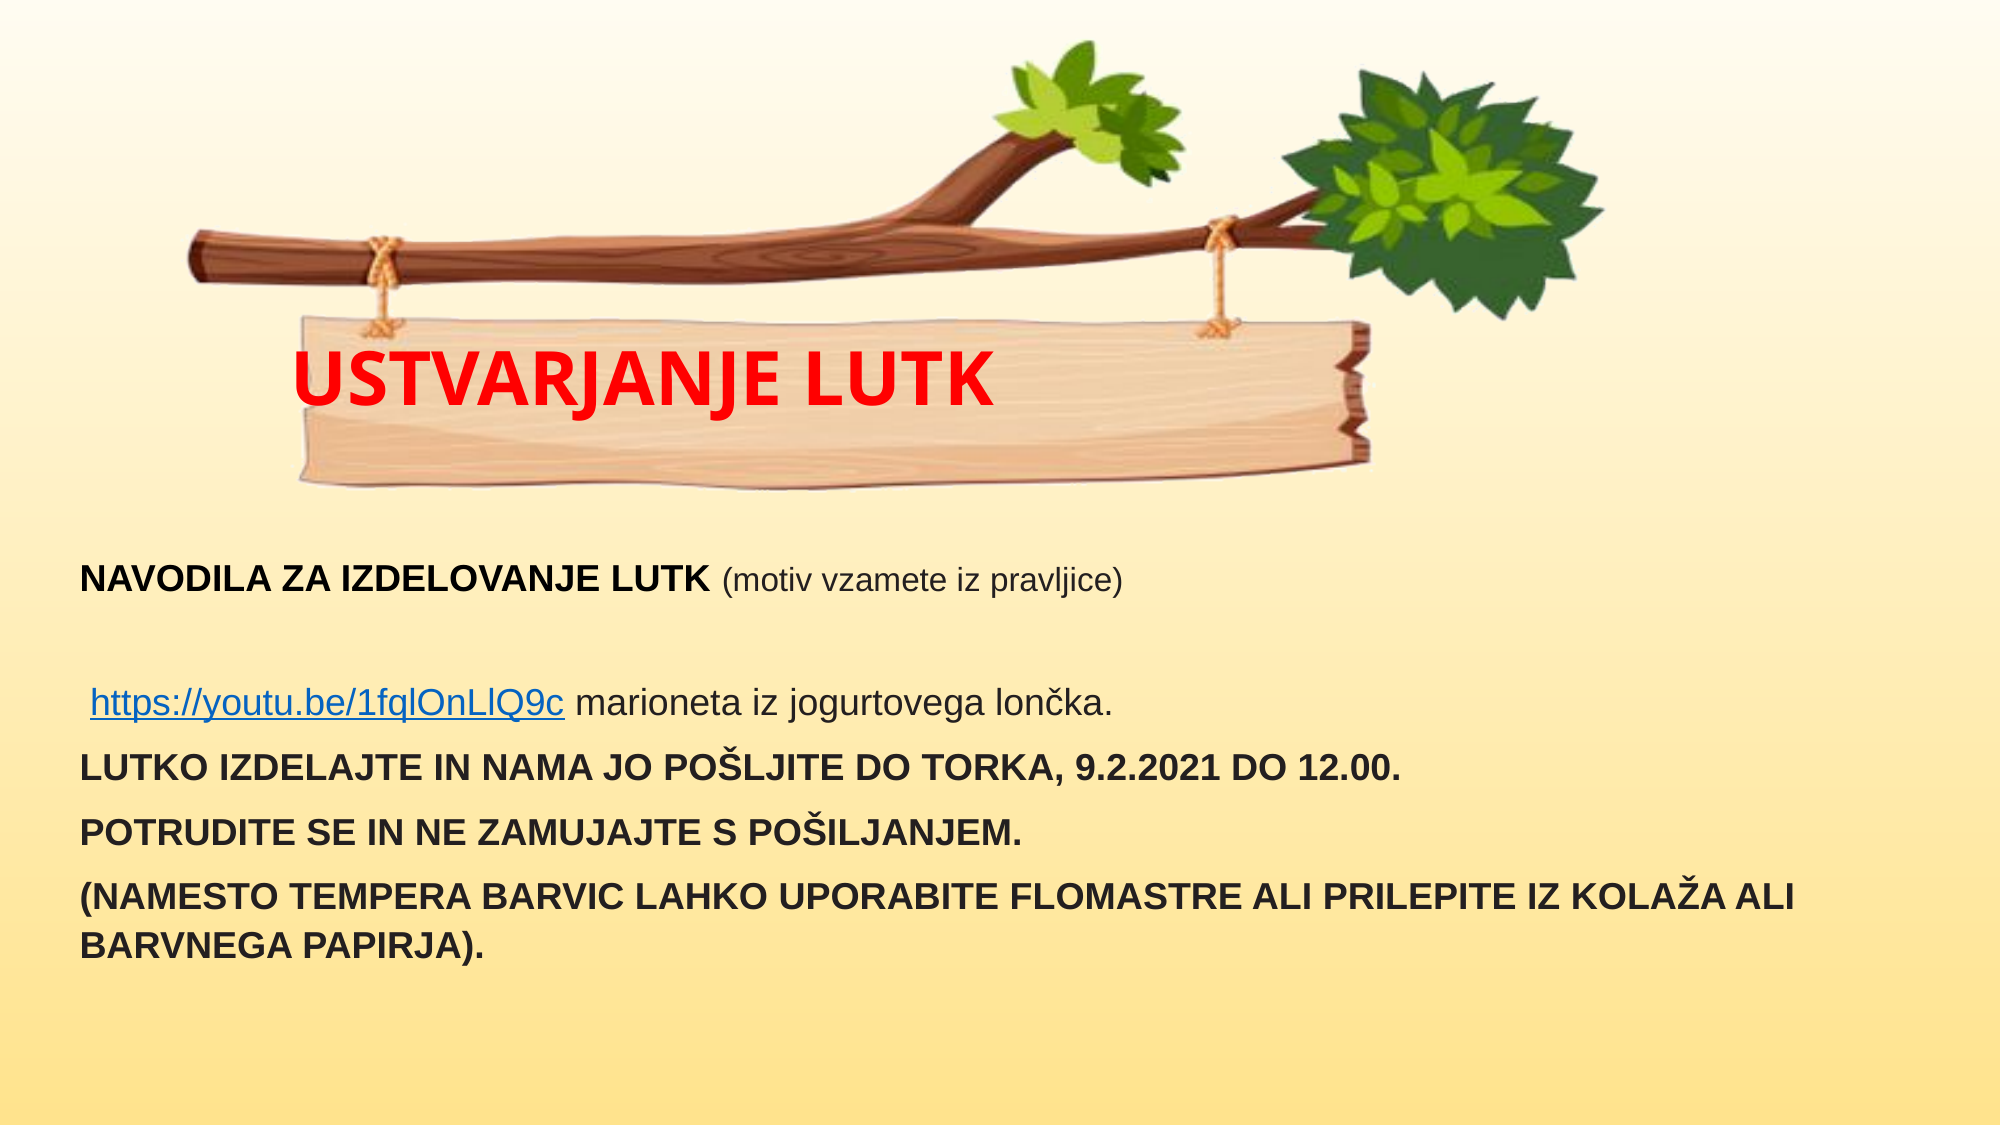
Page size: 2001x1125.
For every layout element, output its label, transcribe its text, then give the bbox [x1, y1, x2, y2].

picture [158, 23, 1636, 509]
text_box NAVODILA ZA IZDELOVANJE LUTK (motiv vzamete iz pravljice) https://youtu.be/1fqlOnLlQ9c marioneta iz jogurtovega lončka. LUTKO IZDELAJTE IN NAMA JO POŠLJITE DO TORKA, 9.2.2021 DO 12.00. POTRUDITE SE IN NE ZAMUJAJTE S POŠILJANJEM. (NAMESTO TEMPERA BARVIC LAHKO UPORABITE FLOMASTRE ALI PRILEPITE IZ KOLAŽA ALI BARVNEGA PAPIRJA). [64, 543, 1828, 1038]
